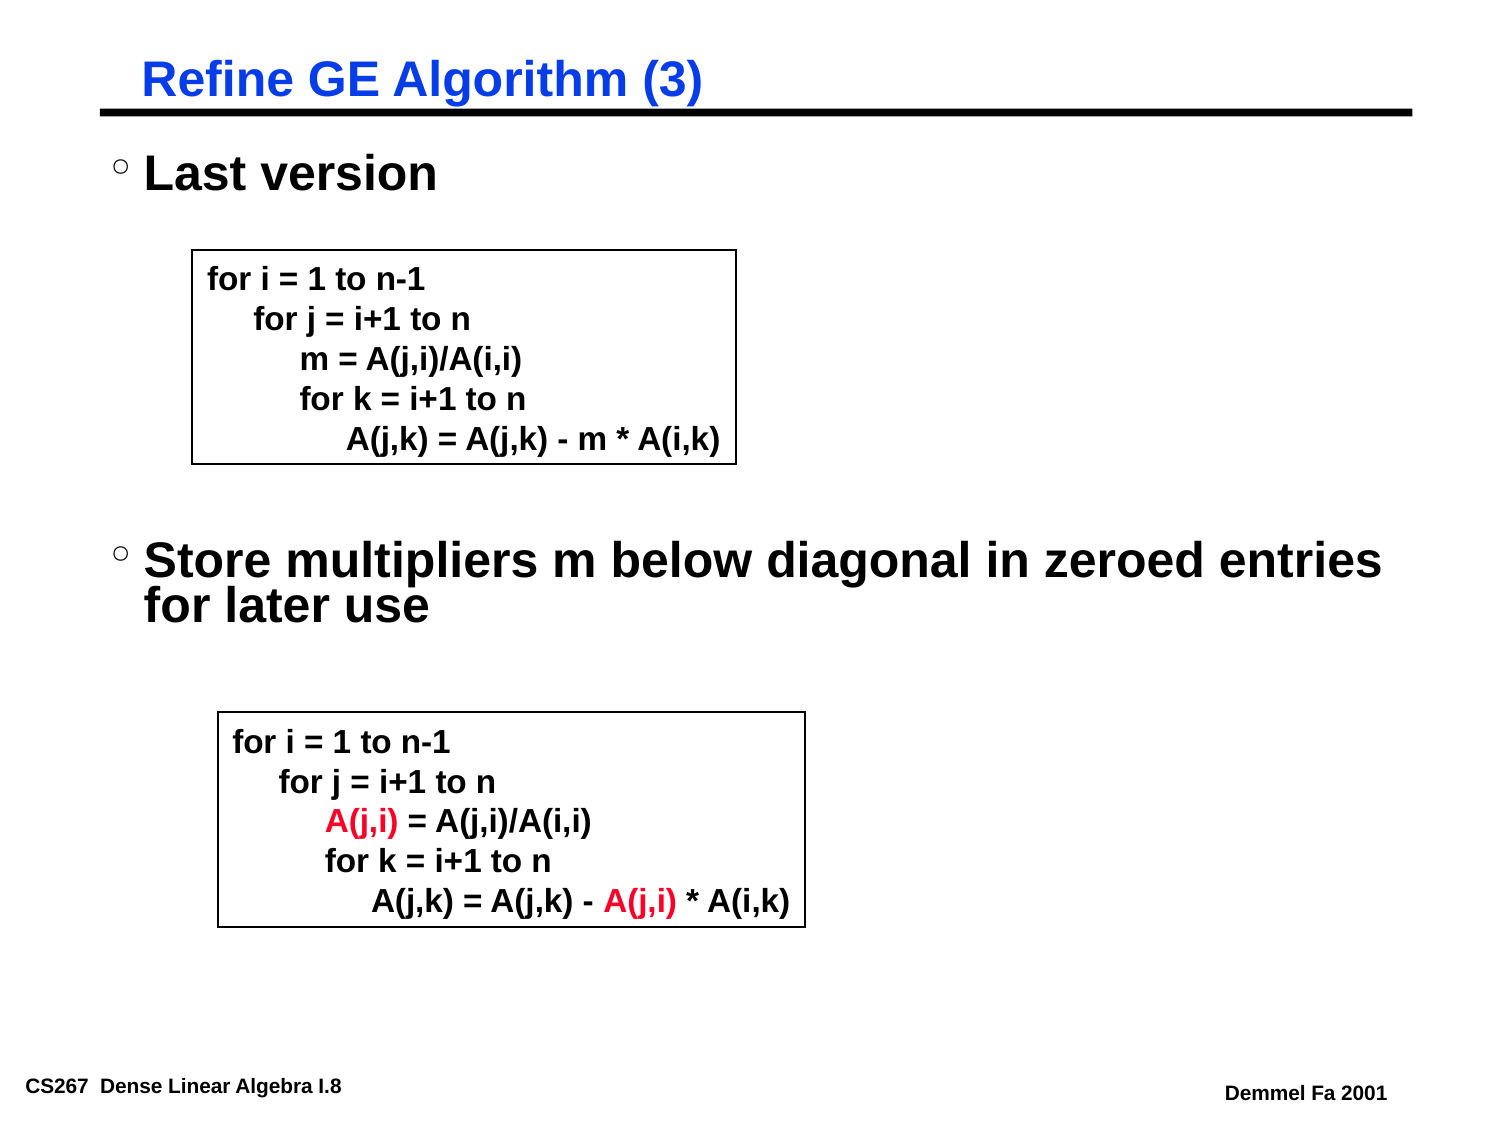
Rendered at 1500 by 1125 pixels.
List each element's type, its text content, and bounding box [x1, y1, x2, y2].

list Last version Store multipliers m below diagonal in zeroed entries for later use [99, 149, 1413, 669]
text_box for i = 1 to n-1 for j = i+1 to n A(j,i) = A(j,i)/A(i,i) for k = i+1 to n A(j,k) = A(j,k) - A(j,i) * A(i,k) [218, 712, 805, 927]
text_box for i = 1 to n-1 for j = i+1 to n m = A(j,i)/A(i,i) for k = i+1 to n A(j,k) = A(j,k) - m * A(i,k) [192, 249, 736, 465]
title Refine GE Algorithm (3) [130, 50, 716, 111]
